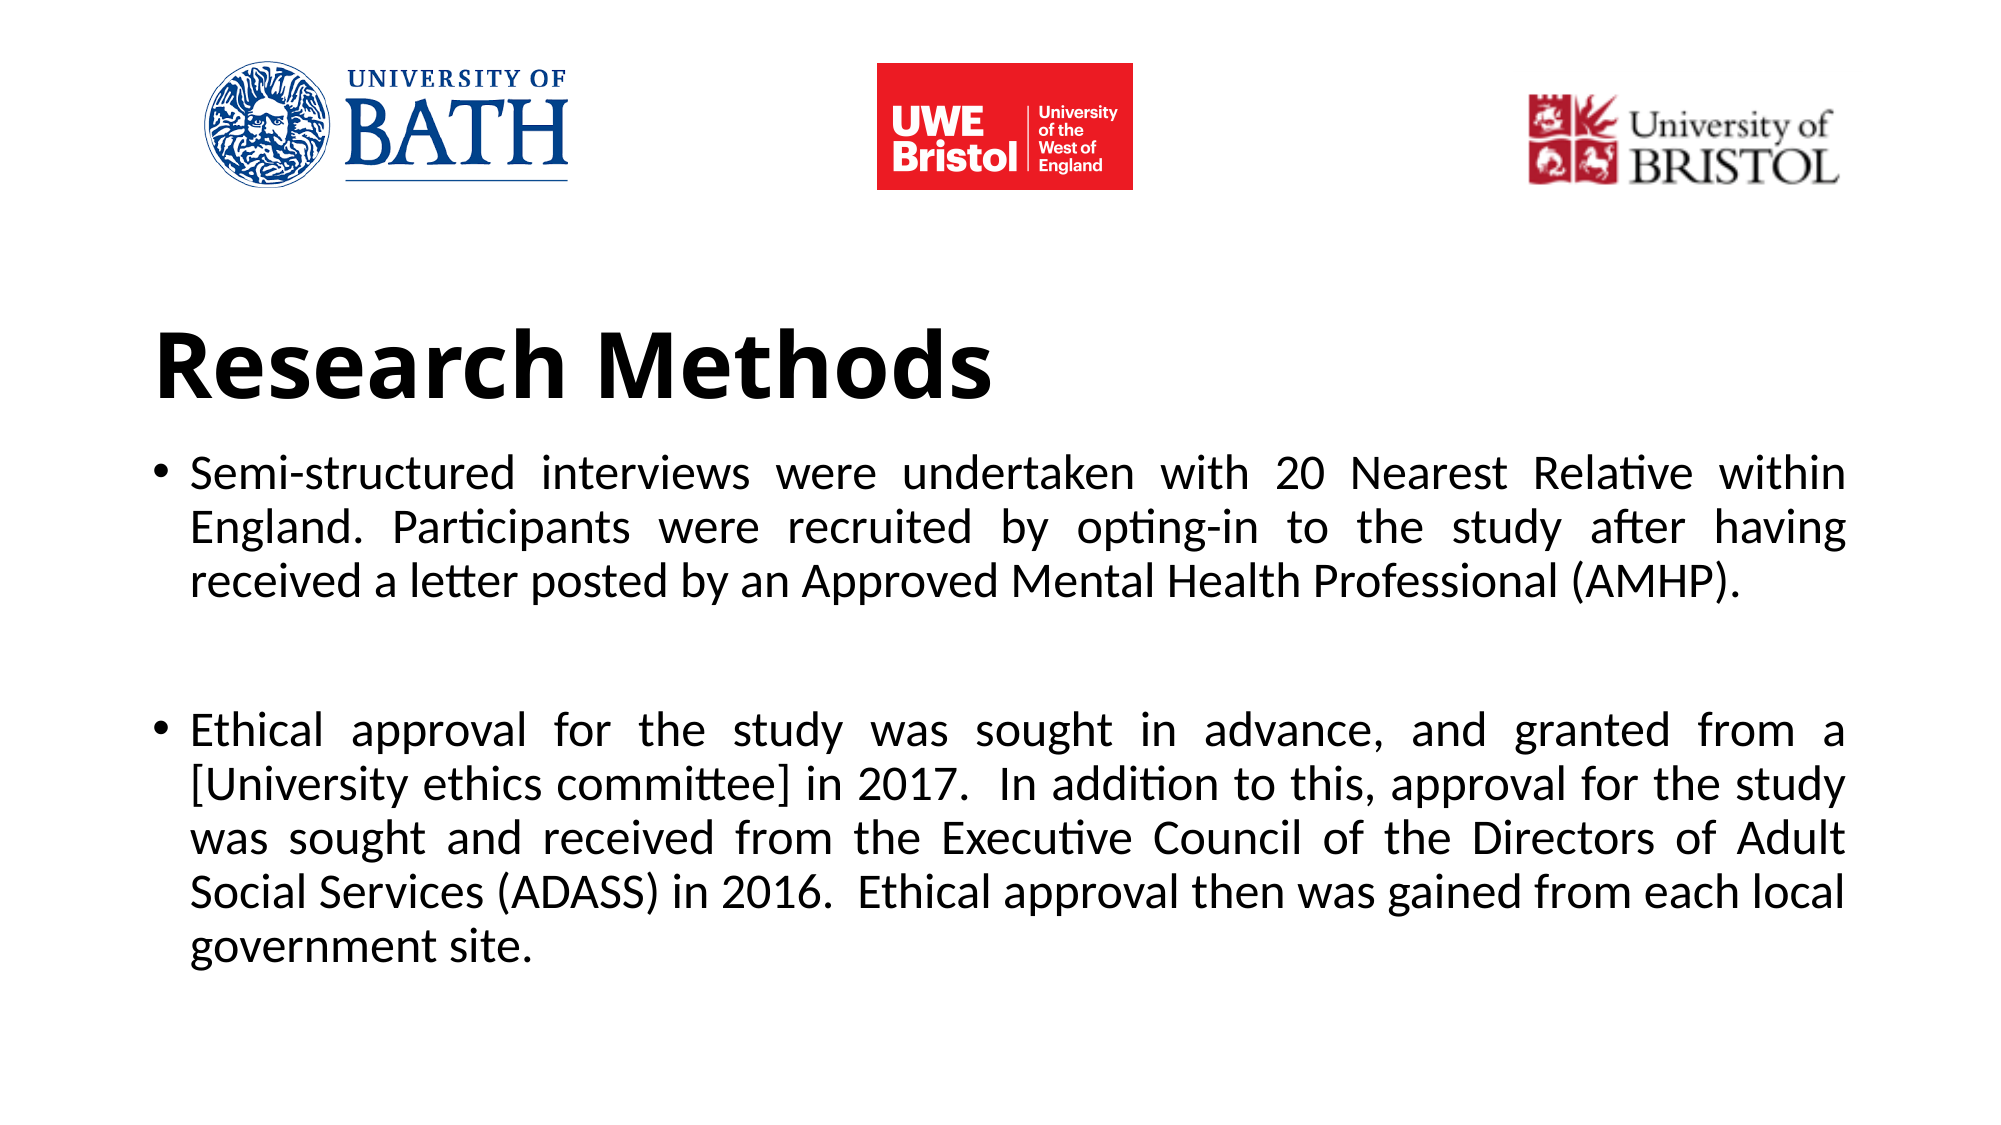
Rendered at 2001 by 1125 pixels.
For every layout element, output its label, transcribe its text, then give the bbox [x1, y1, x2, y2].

picture [204, 61, 568, 188]
picture [1513, 70, 1863, 212]
list Semi-structured interviews were undertaken with 20 Nearest Relative within England. Participants were recruited by opting-in to the study after having received a letter posted by an Approved Mental Health Professional (AMHP). Ethical approval for the study was sought in advance, and granted from a [University ethics committee] in 2017. In addition to this, approval for the study was sought and received from the Executive Council of the Directors of Adult Social Services (ADASS) in 2016. Ethical approval then was gained from each local government site. [137, 438, 1863, 989]
title Research Methods [137, 259, 1863, 438]
picture [876, 63, 1134, 190]
